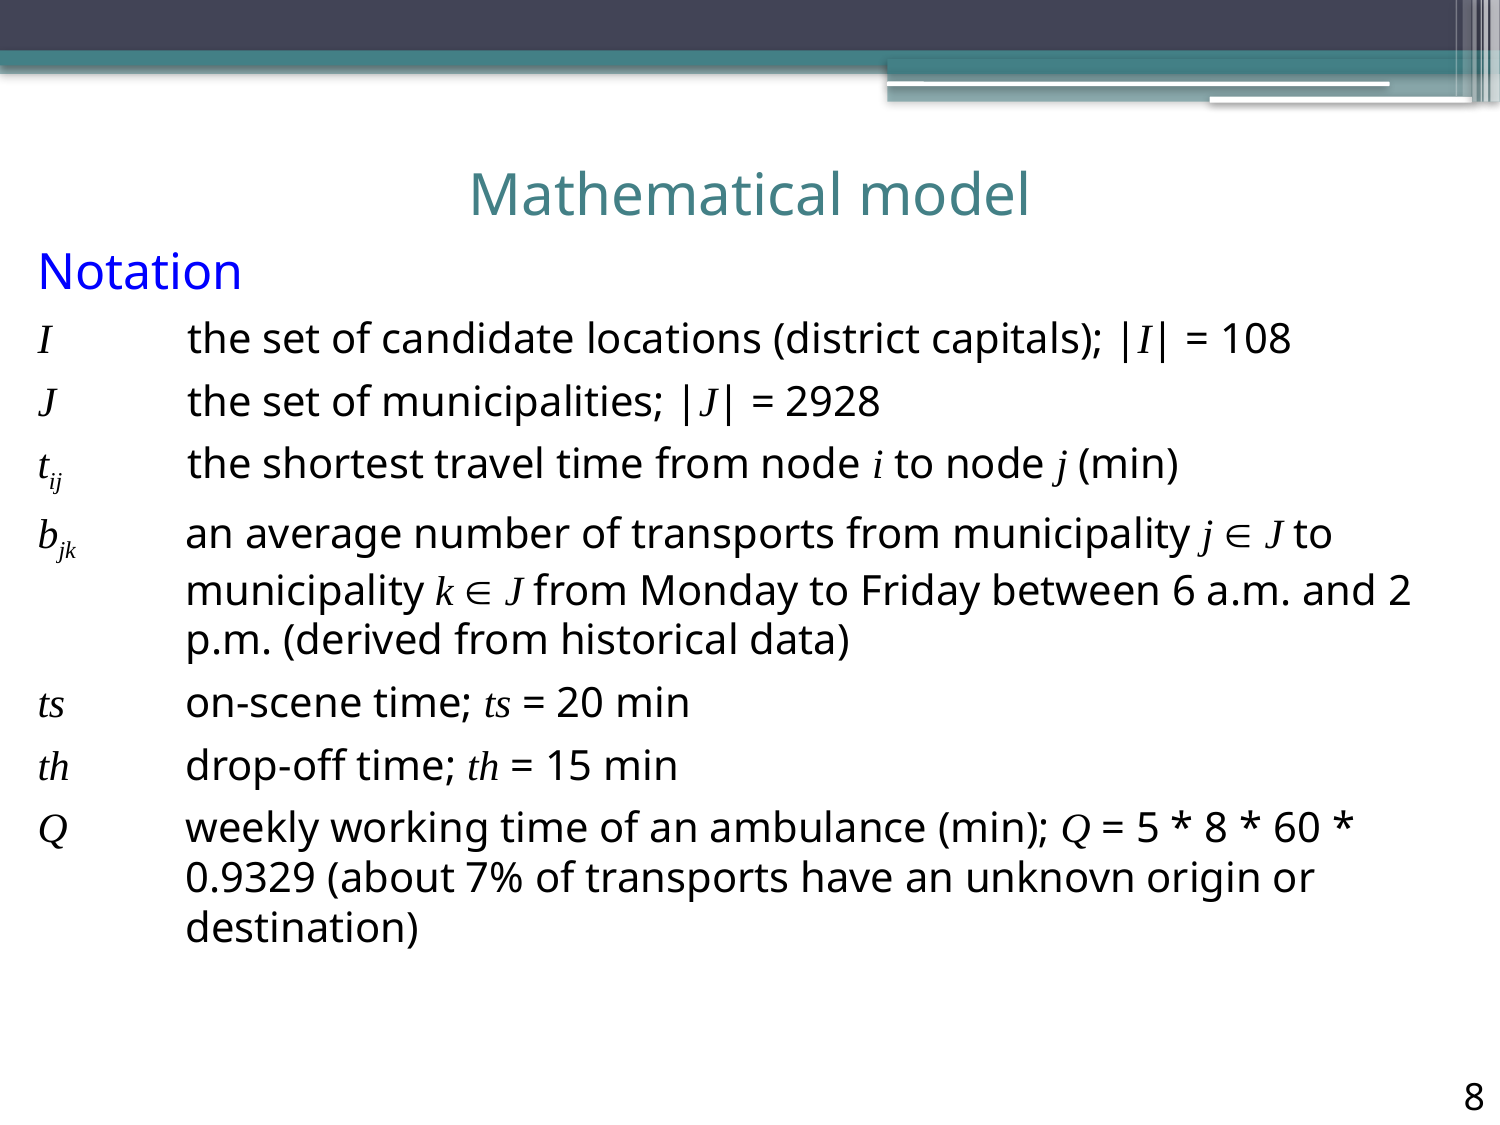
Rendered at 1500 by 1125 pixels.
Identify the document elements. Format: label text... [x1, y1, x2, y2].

text_box Mathematical model [47, 149, 1453, 235]
text_box 8 [1399, 1065, 1500, 1125]
text_box Notation I the set of candidate locations (district capitals); |I| = 108 J the set of municipalities; |J| = 2928 tij the shortest travel time from node i to node j (min) bjk an average number of transports from municipality j  J to municipality k  J from Monday to Friday between 6 a.m. and 2 p.m. (derived from historical data) ts on-scene time; ts = 20 min th drop-off time; th = 15 min Q weekly working time of an ambulance (min); Q = 5 * 8 * 60 * 0.9329 (about 7% of transports have an unknovn origin or destination) [22, 232, 1500, 1021]
